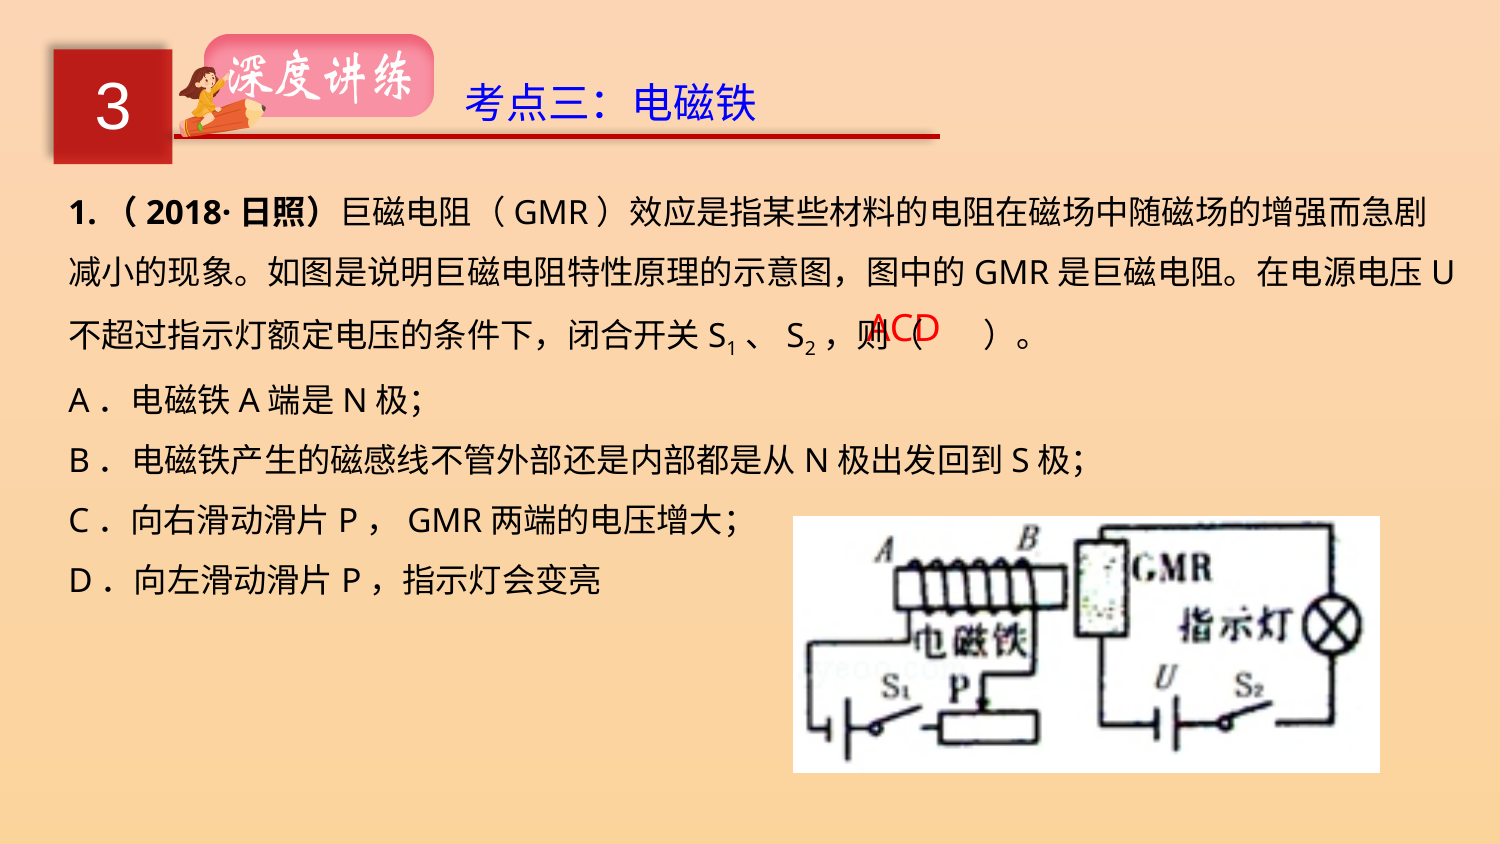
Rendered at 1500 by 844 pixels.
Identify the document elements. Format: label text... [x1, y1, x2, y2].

text_box 3 [46, 56, 180, 151]
text_box [53, 151, 173, 164]
picture [793, 516, 1381, 773]
text_box 1.（2018·日照）巨磁电阻（GMR）效应是指某些材料的电阻在磁场中随磁场的增强而急剧减小的现象。如图是说明巨磁电阻特性原理的示意图，图中的GMR是巨磁电阻。在电源电压U不超过指示灯额定电压的条件下，闭合开关S1、S2，则（ ）。 A．电磁铁A端是N极； B．电磁铁产生的磁感线不管外部还是内部都是从N极出发回到S极； C．向右滑动滑片P，GMR两端的电压增大； D．向左滑动滑片P，指示灯会变亮 [53, 164, 1476, 607]
text_box [53, 49, 173, 56]
text_box 考点三：电磁铁 [449, 69, 898, 135]
picture [179, 33, 434, 137]
